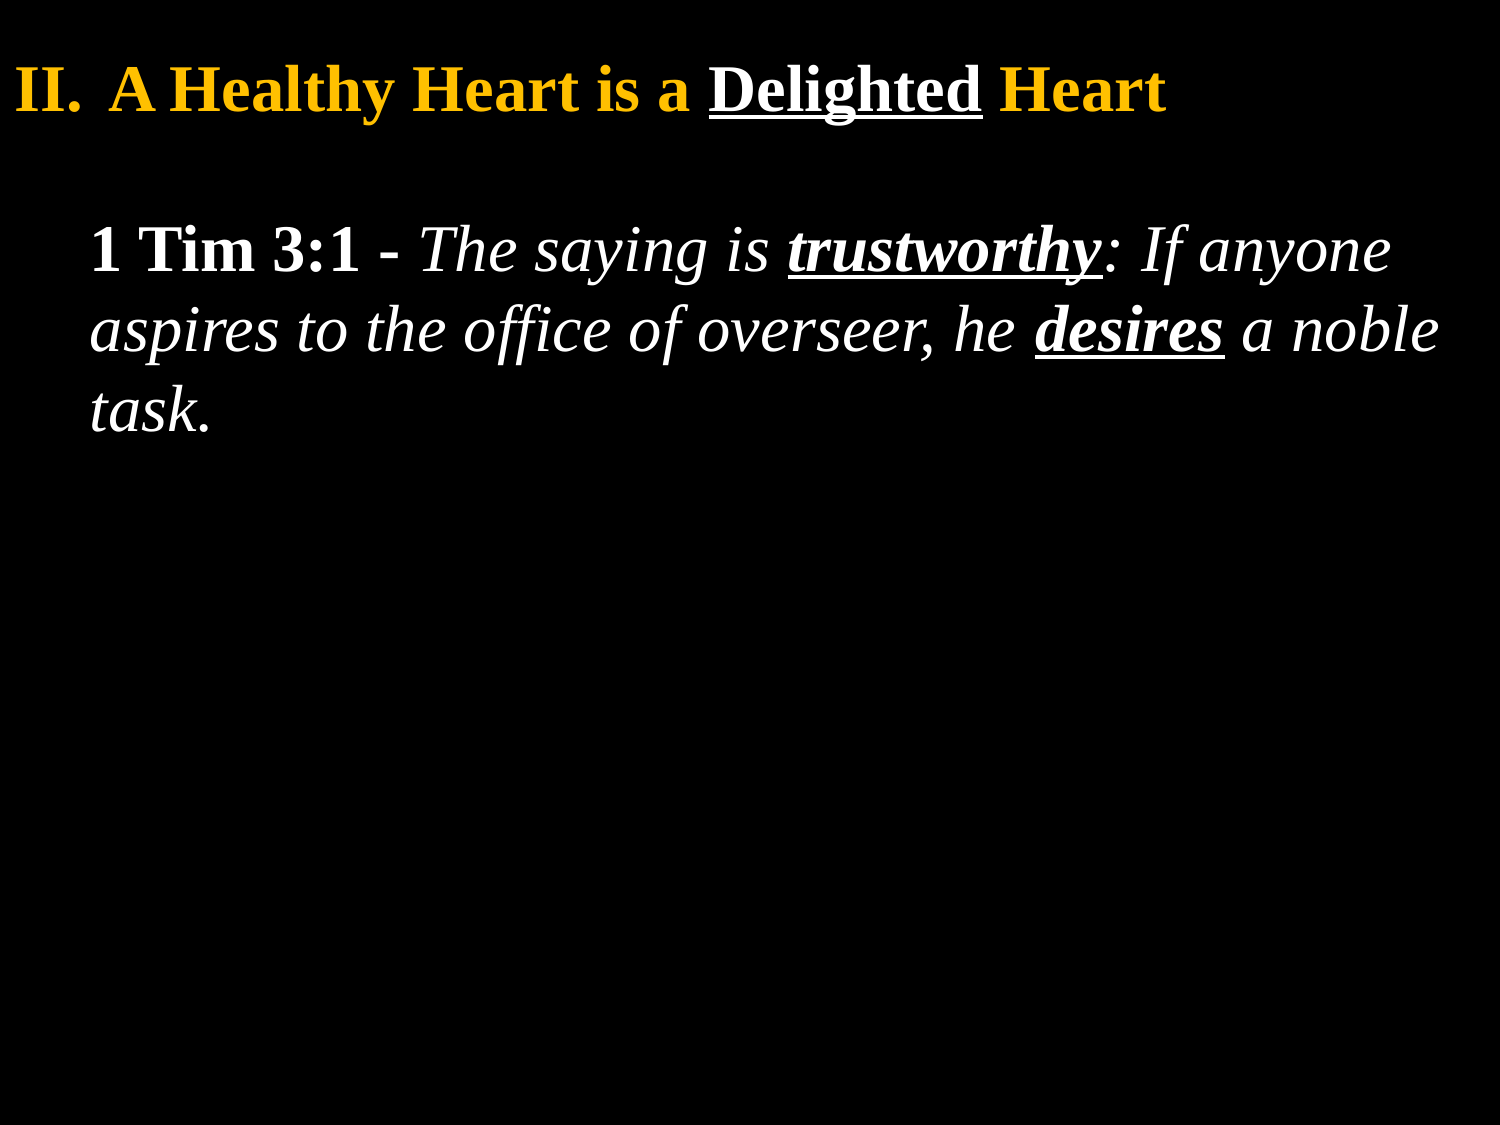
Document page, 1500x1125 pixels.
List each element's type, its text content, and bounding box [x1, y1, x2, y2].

text_box A Healthy Heart is a Delighted Heart 1 Tim 3:1 - The saying is trustworthy: If anyone aspires to the office of overseer, he desires a noble task. [0, 37, 1500, 532]
